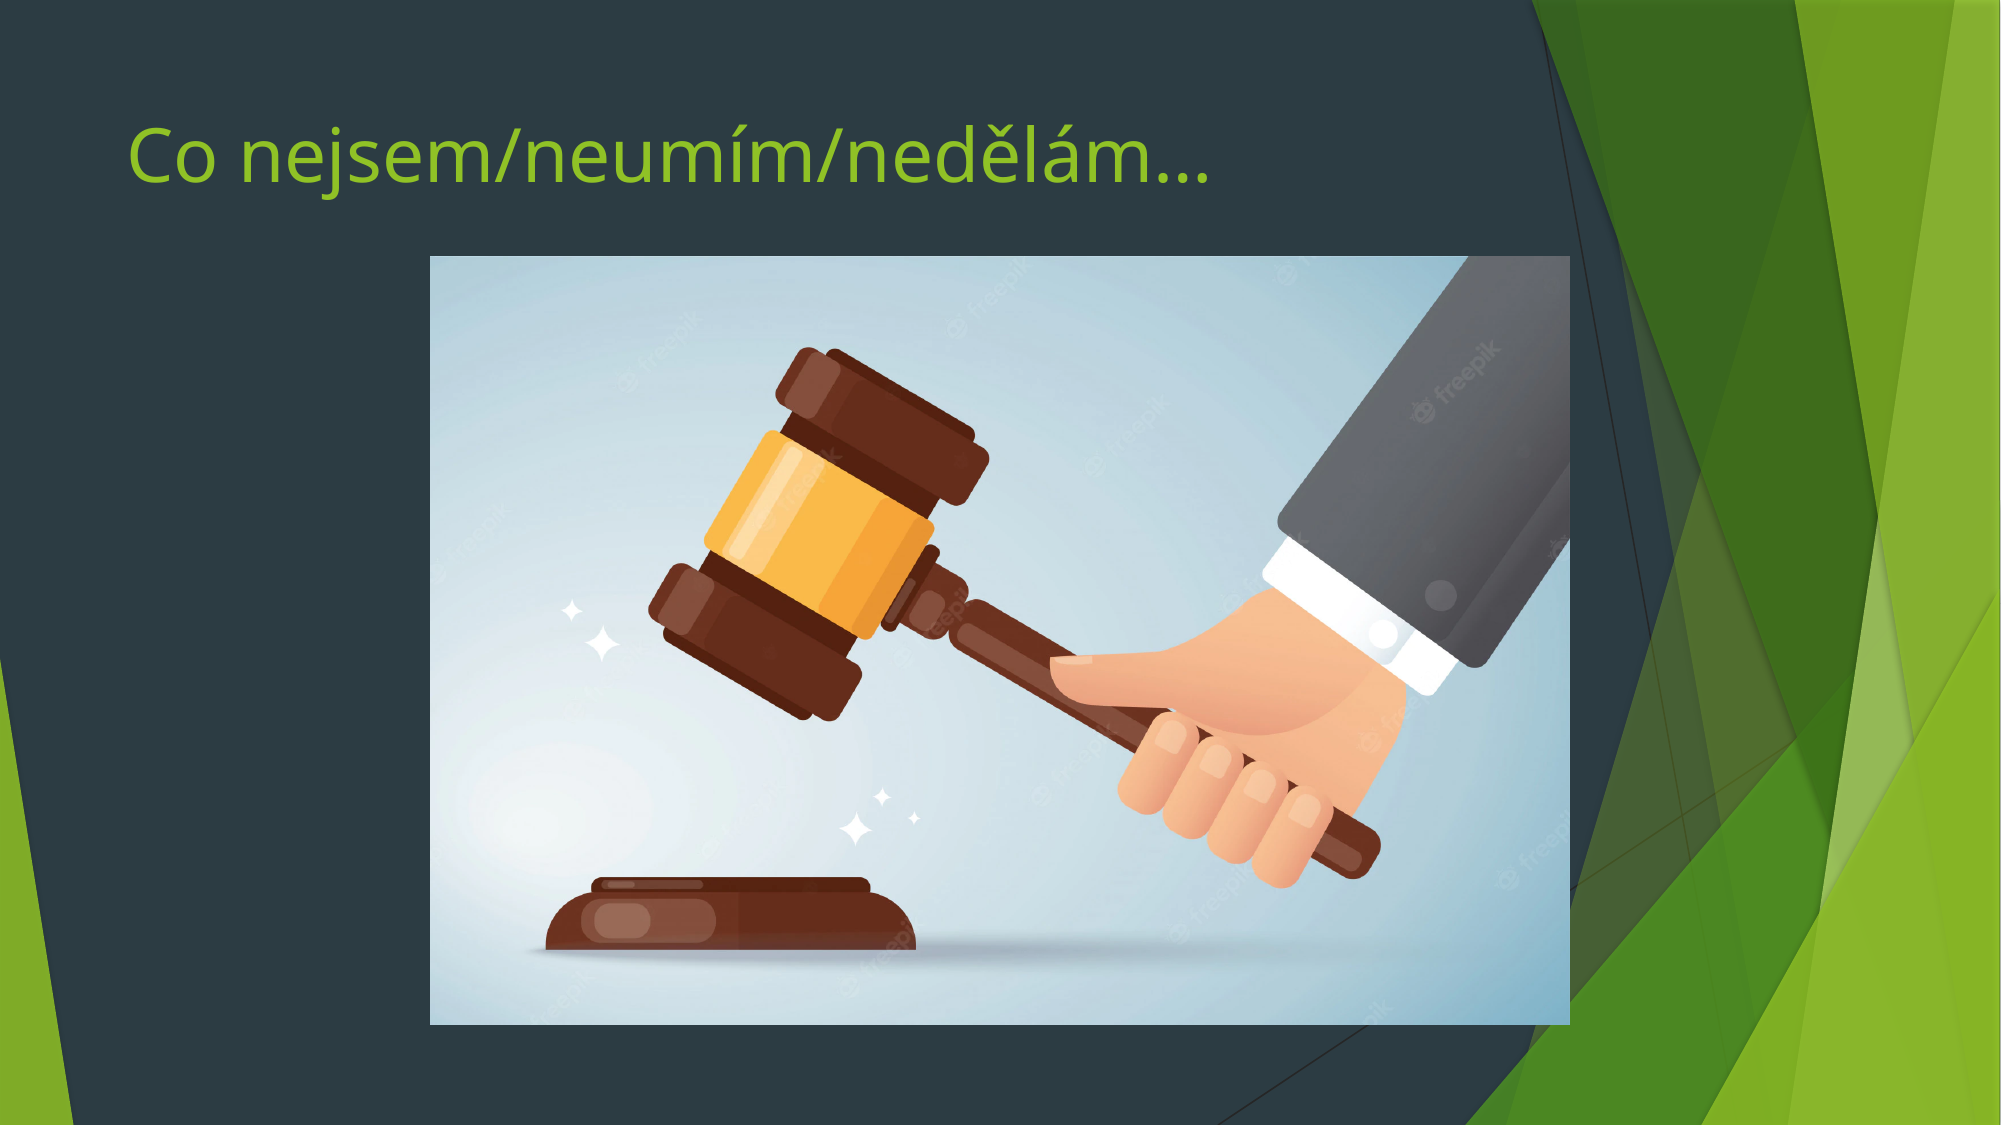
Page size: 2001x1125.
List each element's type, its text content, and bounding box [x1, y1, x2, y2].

title Co nejsem/neumím/nedělám… [111, 99, 1522, 317]
picture [430, 255, 1570, 1026]
